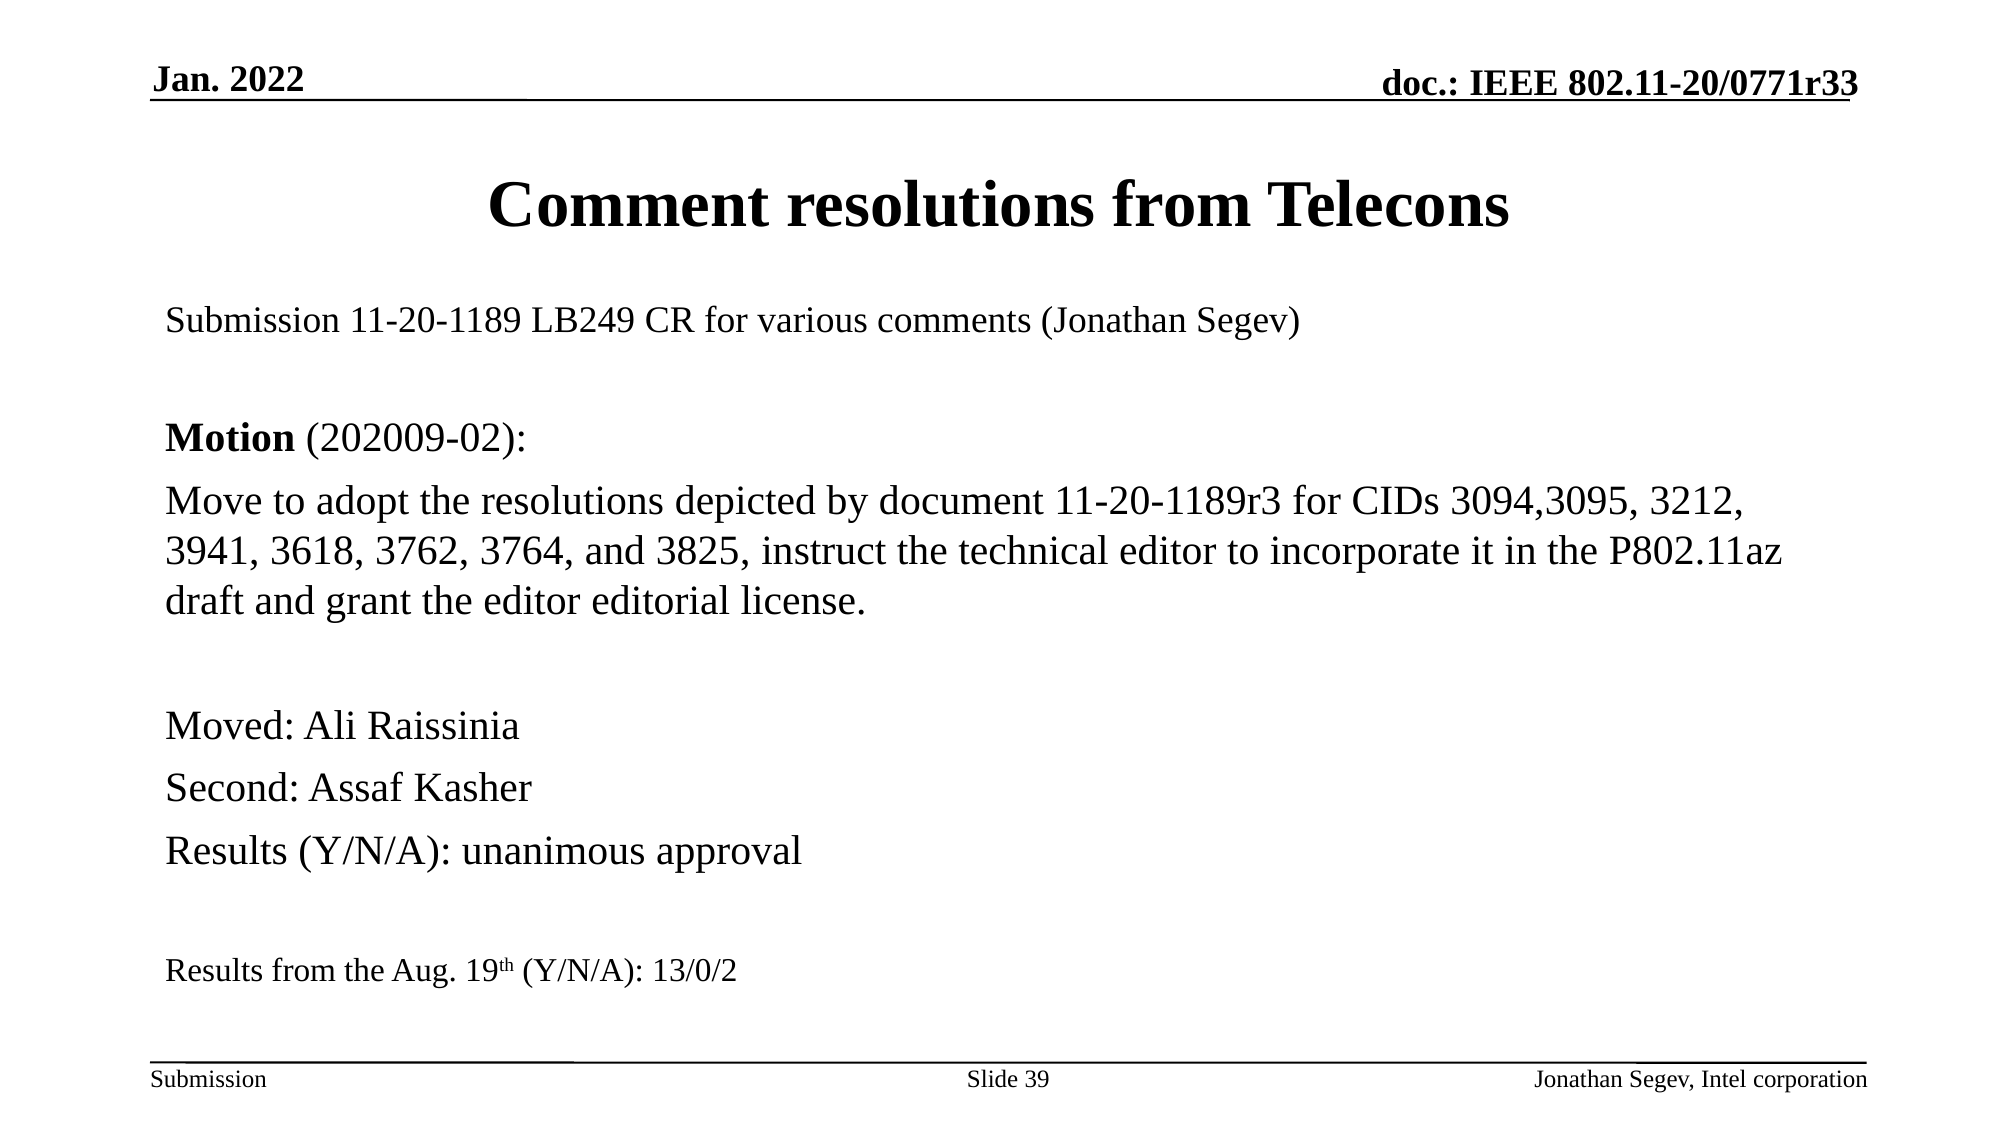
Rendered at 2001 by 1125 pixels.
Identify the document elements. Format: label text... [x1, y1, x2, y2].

footer Jonathan Segev, Intel corporation [1171, 1061, 1869, 1093]
list Submission 11-20-1189 LB249 CR for various comments (Jonathan Segev) Motion (202009-02): Move to adopt the resolutions depicted by document 11-20-1189r3 for CIDs 3094,3095, 3212, 3941, 3618, 3762, 3764, and 3825, instruct the technical editor to incorporate it in the P802.11az draft and grant the editor editorial license. Moved: Ali Raissinia Second: Assaf Kasher Results (Y/N/A): unanimous approval Results from the Aug. 19th (Y/N/A): 13/0/2 [149, 286, 1850, 1000]
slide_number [152, 54, 563, 100]
slide_number Slide 39 [950, 1061, 1067, 1123]
title Comment resolutions from Telecons [149, 112, 1850, 286]
